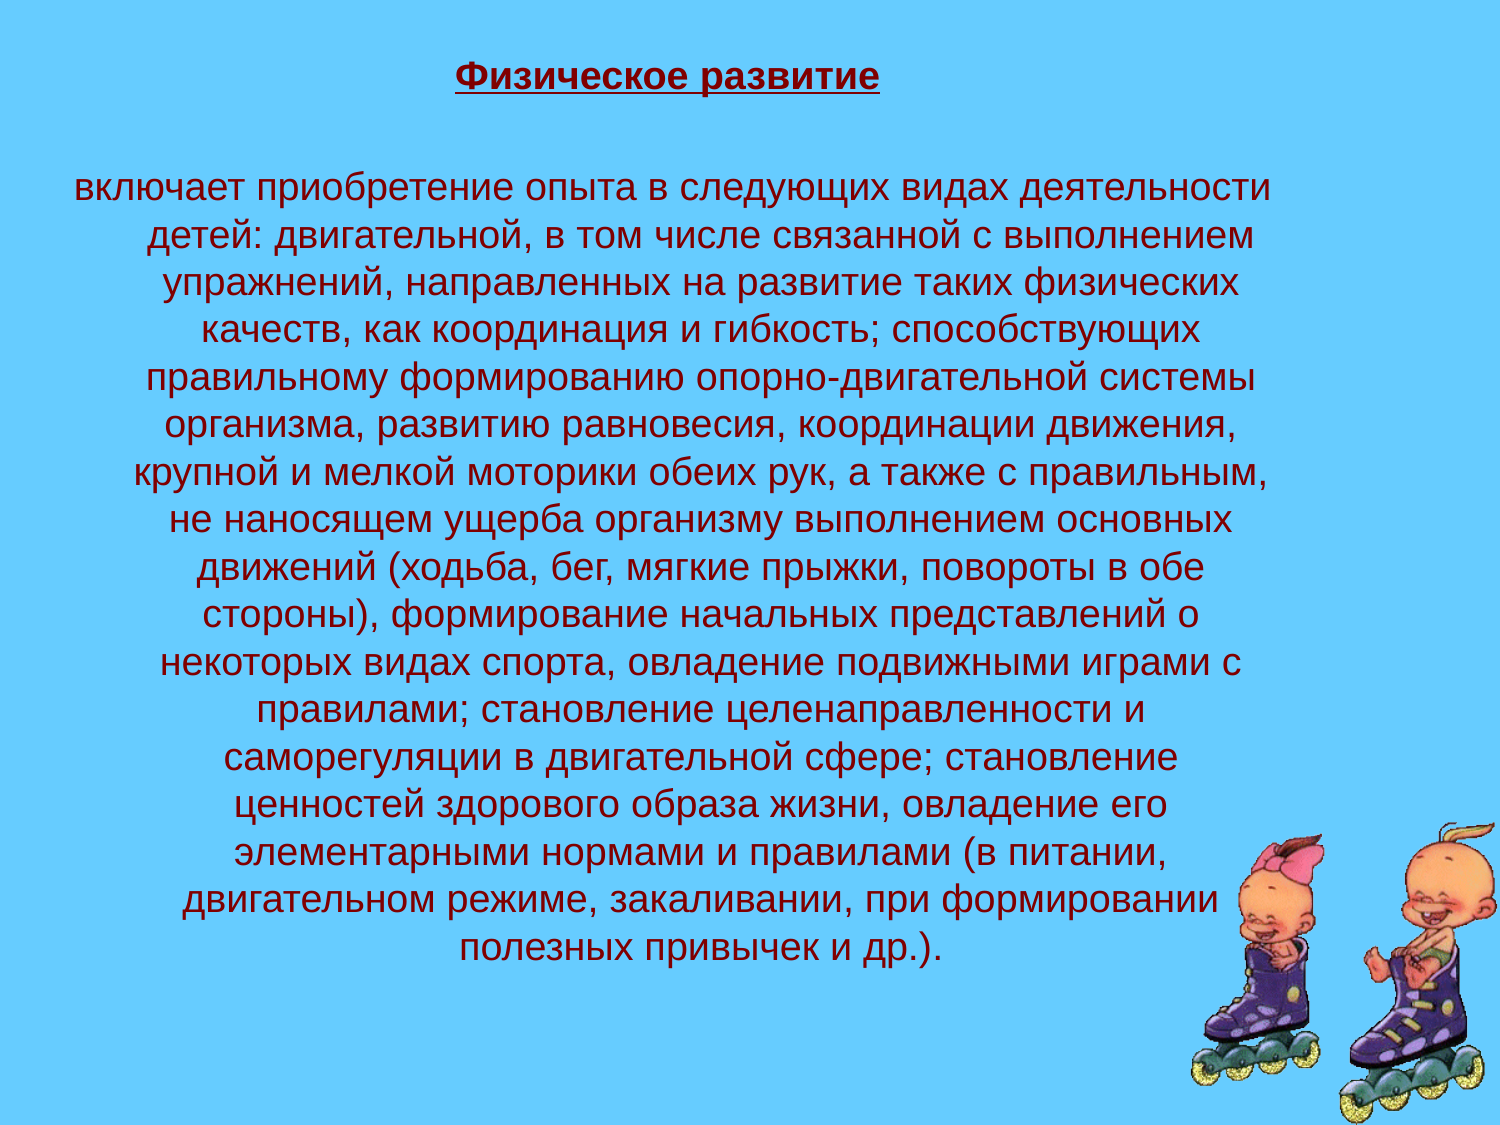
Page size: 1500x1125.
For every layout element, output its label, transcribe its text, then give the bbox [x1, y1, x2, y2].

picture [1186, 811, 1500, 1125]
list Физическое развитие включает приобретение опыта в следующих видах деятельности детей: двигательной, в том числе связанной с выполнением упражнений, направленных на развитие таких физических качеств, как координация и гибкость; способствующих правильному формированию опорно-двигательной системы организма, развитию равновесия, координации движения, крупной и мелкой моторики обеих рук, а также с правильным, не наносящем ущерба организму выполнением основных движений (ходьба, бег, мягкие прыжки, повороты в обе стороны), формирование начальных представлений о некоторых видах спорта, овладение подвижными играми с правилами; становление целенаправленности и саморегуляции в двигательной сфере; становление ценностей здорового образа жизни, овладение его элементарными нормами и правилами (в питании, двигательном режиме, закаливании, при формировании полезных привычек и др.). [52, 42, 1294, 1125]
